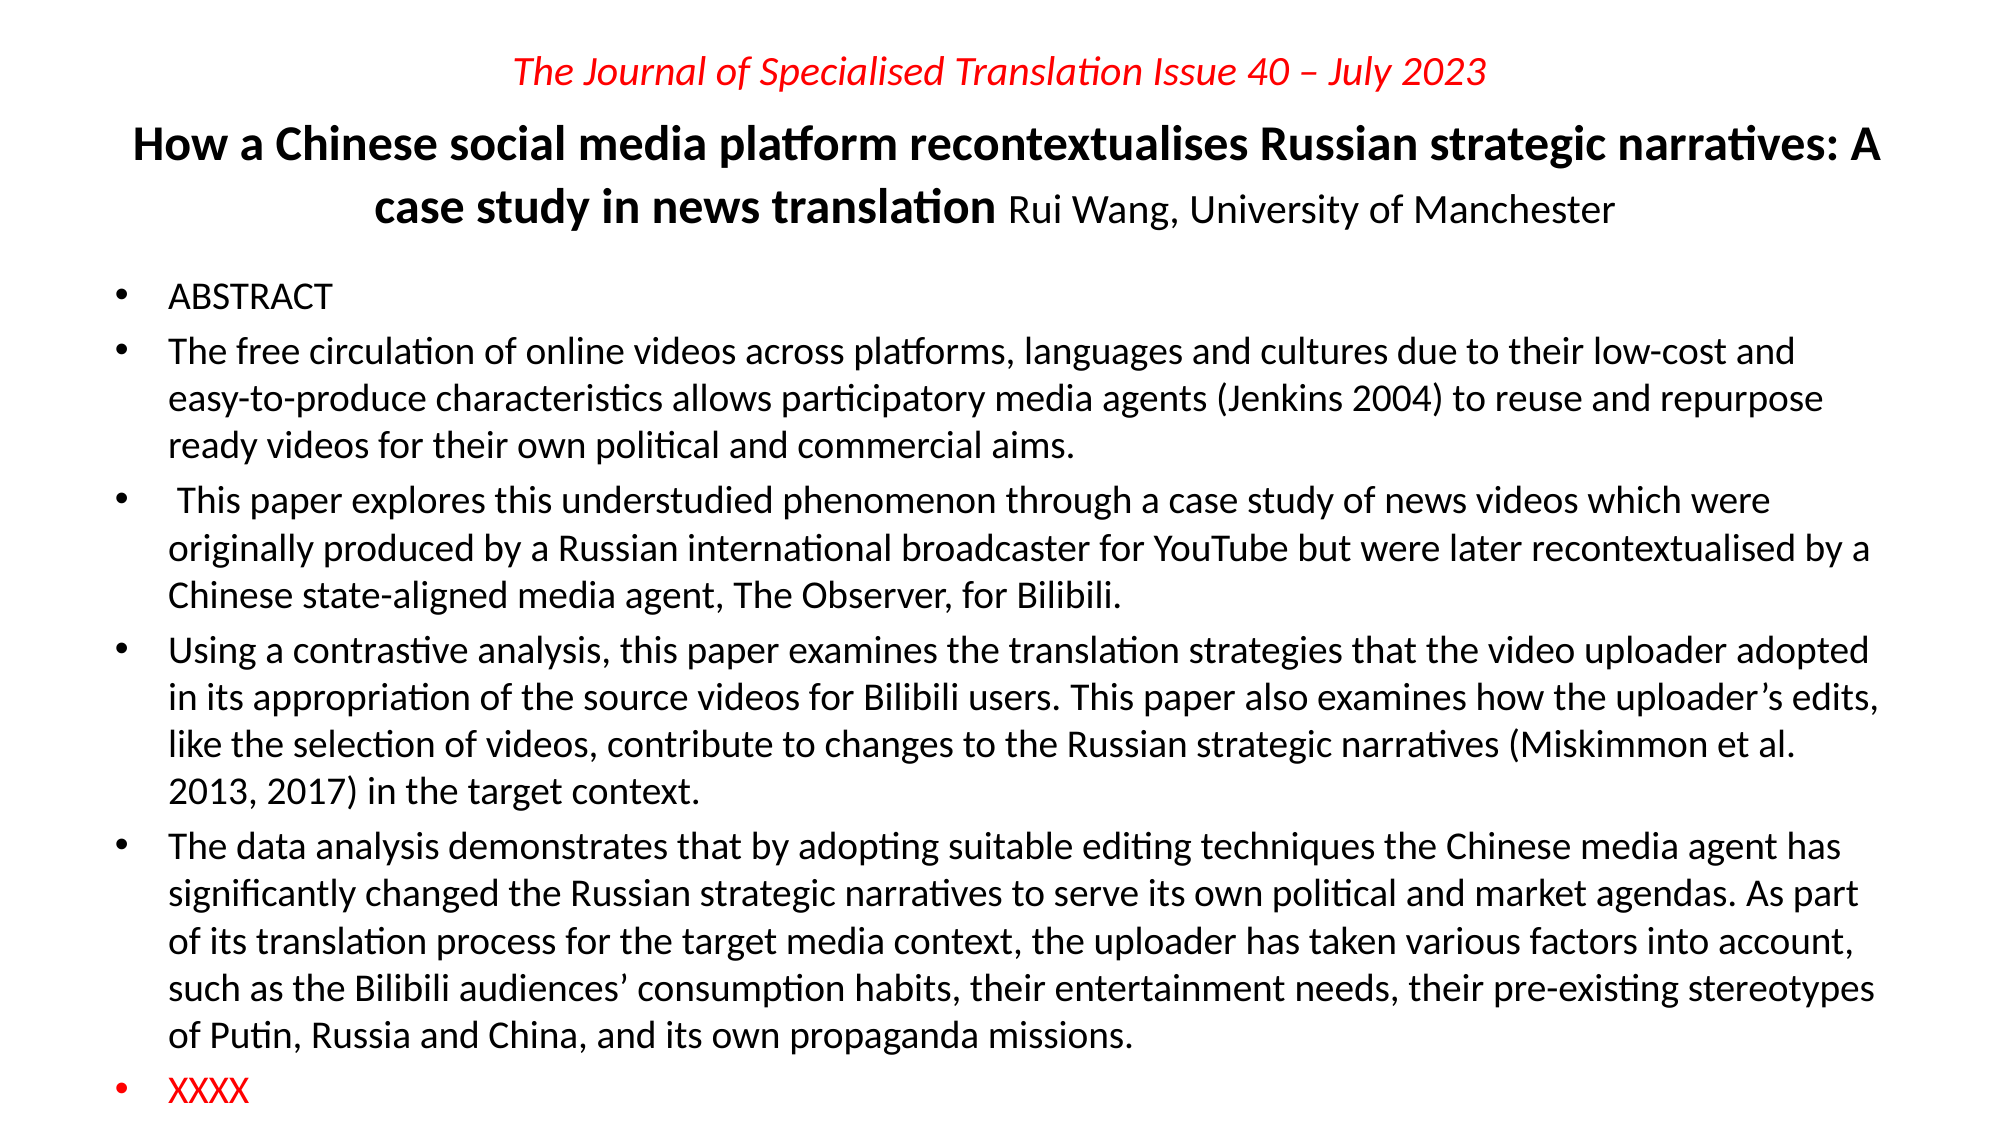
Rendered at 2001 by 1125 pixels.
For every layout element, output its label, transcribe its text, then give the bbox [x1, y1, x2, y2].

title The Journal of Specialised Translation Issue 40 – July 2023 How a Chinese social media platform recontextualises Russian strategic narratives: A case study in news translation Rui Wang, University of Manchester [99, 45, 1900, 233]
list ABSTRACT The free circulation of online videos across platforms, languages and cultures due to their low-cost and easy-to-produce characteristics allows participatory media agents (Jenkins 2004) to reuse and repurpose ready videos for their own political and commercial aims. This paper explores this understudied phenomenon through a case study of news videos which were originally produced by a Russian international broadcaster for YouTube but were later recontextualised by a Chinese state-aligned media agent, The Observer, for Bilibili. Using a contrastive analysis, this paper examines the translation strategies that the video uploader adopted in its appropriation of the source videos for Bilibili users. This paper also examines how the uploader’s edits, like the selection of videos, contribute to changes to the Russian strategic narratives (Miskimmon et al. 2013, 2017) in the target context. The data analysis demonstrates that by adopting suitable editing techniques the Chinese media agent has significantly changed the Russian strategic narratives to serve its own political and market agendas. As part of its translation process for the target media context, the uploader has taken various factors into account, such as the Bilibili audiences’ consumption habits, their entertainment needs, their pre-existing stereotypes of Putin, Russia and China, and its own propaganda missions. XXXX [99, 262, 1900, 1125]
